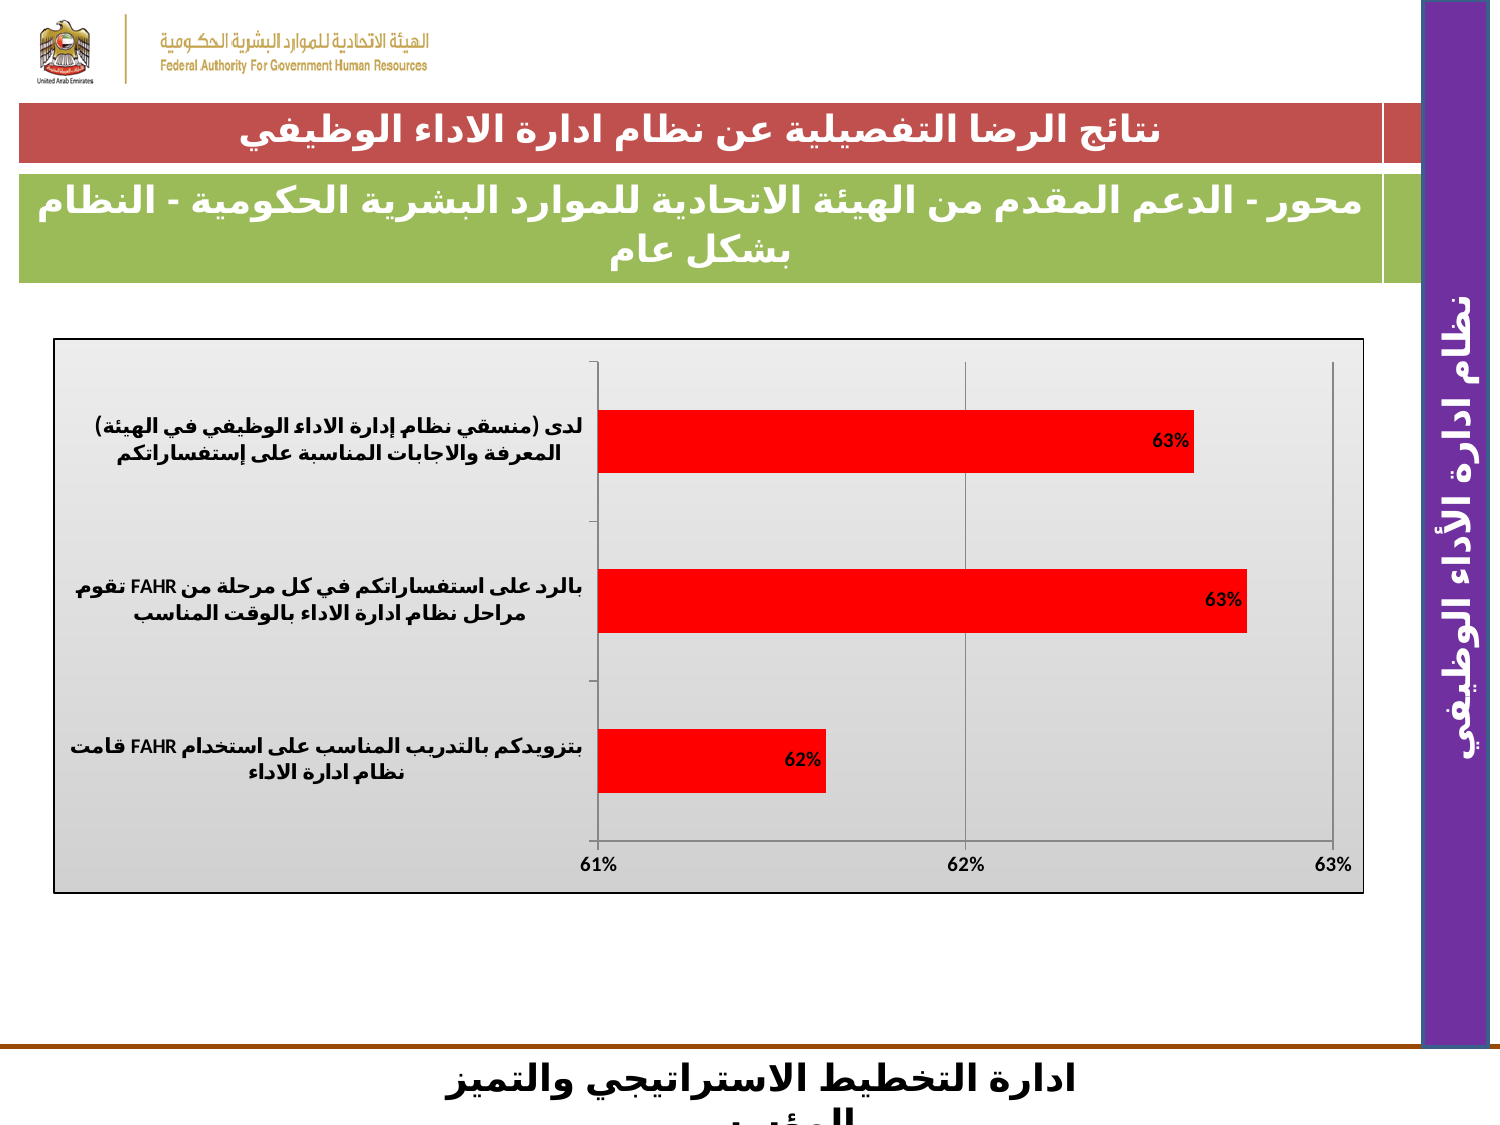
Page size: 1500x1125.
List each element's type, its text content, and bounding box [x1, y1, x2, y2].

picture [0, 0, 466, 99]
table_header محور - الدعم المقدم من الهيئة الاتحادية للموارد البشرية الحكومية - النظام بشكل عام [19, 174, 1382, 283]
table_header [1384, 103, 1421, 163]
table_header نتائج الرضا التفصيلية عن نظام ادارة الاداء الوظيفي [19, 103, 1382, 163]
table_header [1384, 174, 1421, 283]
chart [52, 337, 1365, 895]
text_box نظام ادارة الأداء الوظيفي [1421, 0, 1490, 1049]
